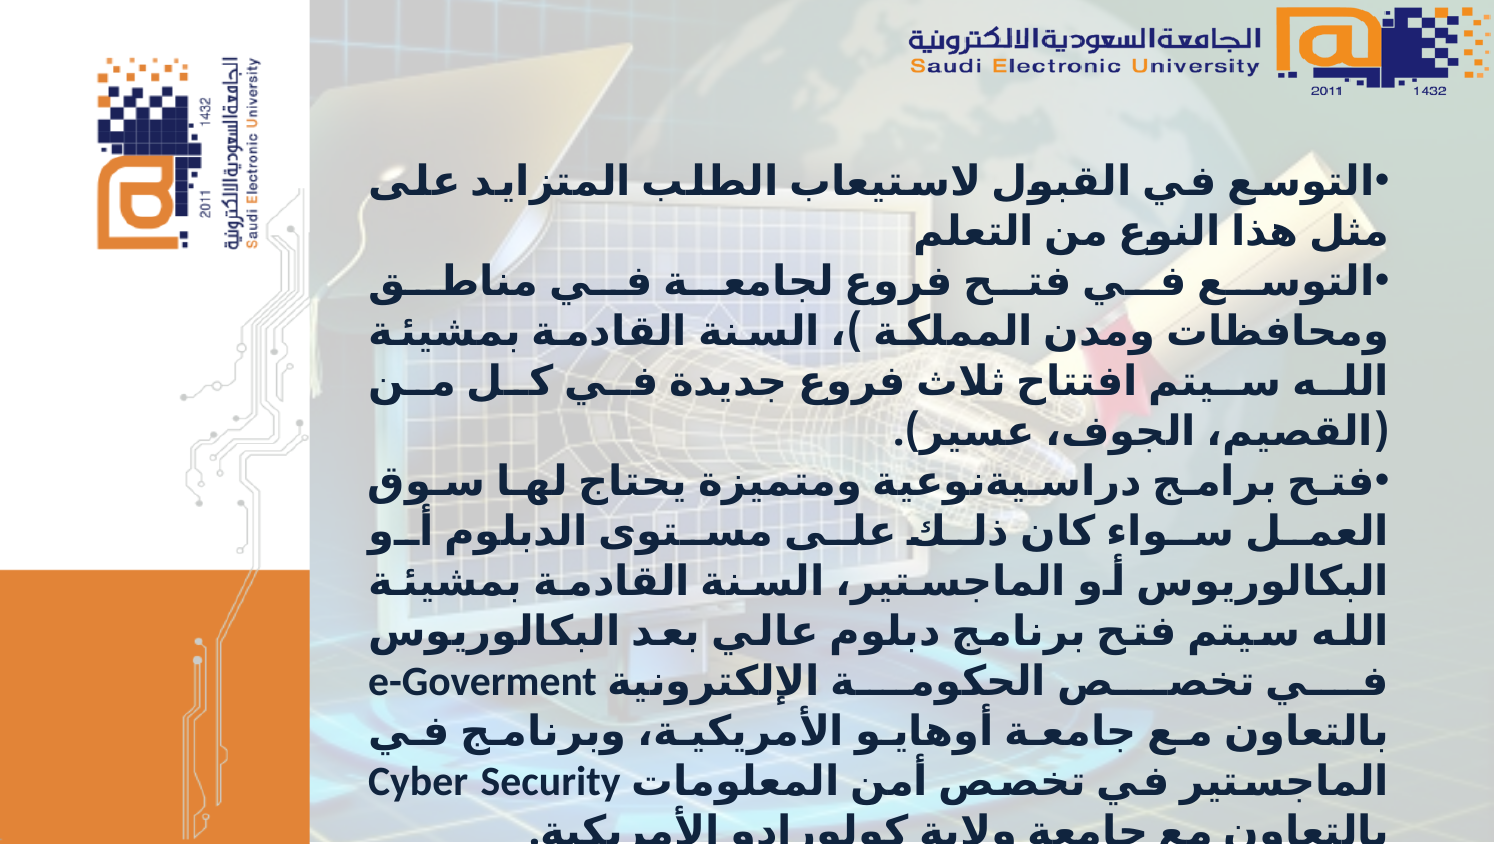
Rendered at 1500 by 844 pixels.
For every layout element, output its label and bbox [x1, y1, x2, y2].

list [0, 0, 1495, 842]
picture [895, 7, 1491, 97]
picture [0, 267, 581, 579]
